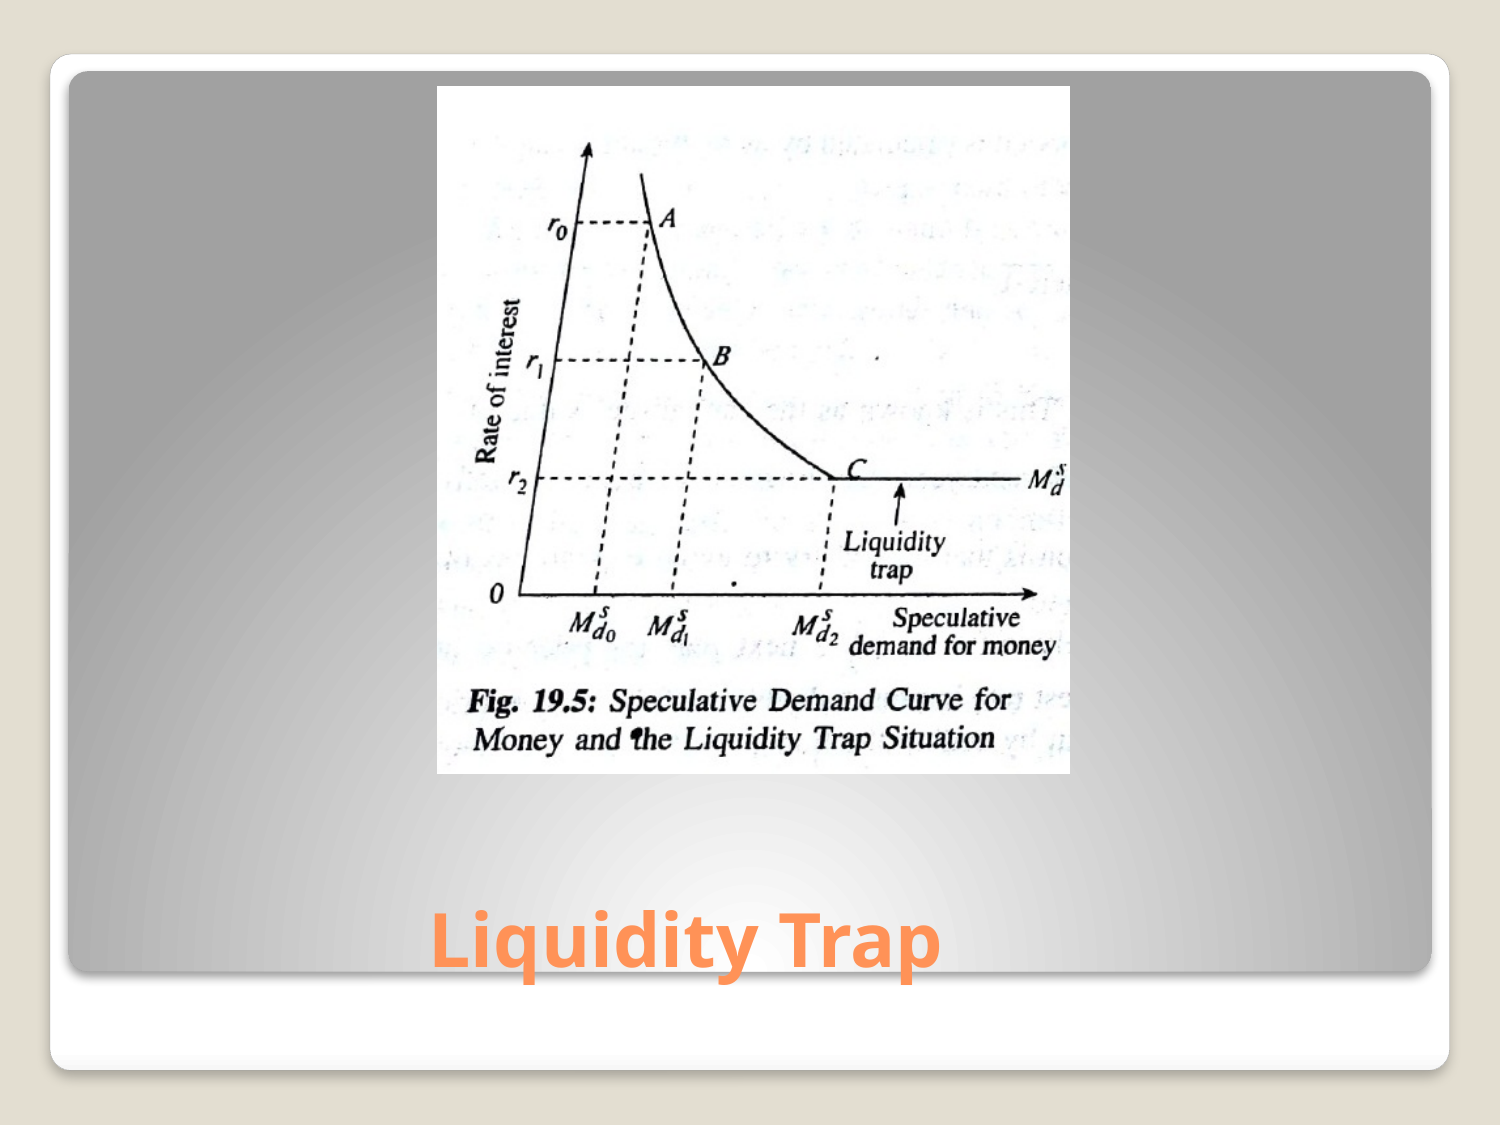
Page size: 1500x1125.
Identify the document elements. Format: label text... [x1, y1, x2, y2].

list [437, 86, 1070, 775]
title Liquidity Trap [140, 867, 1425, 990]
